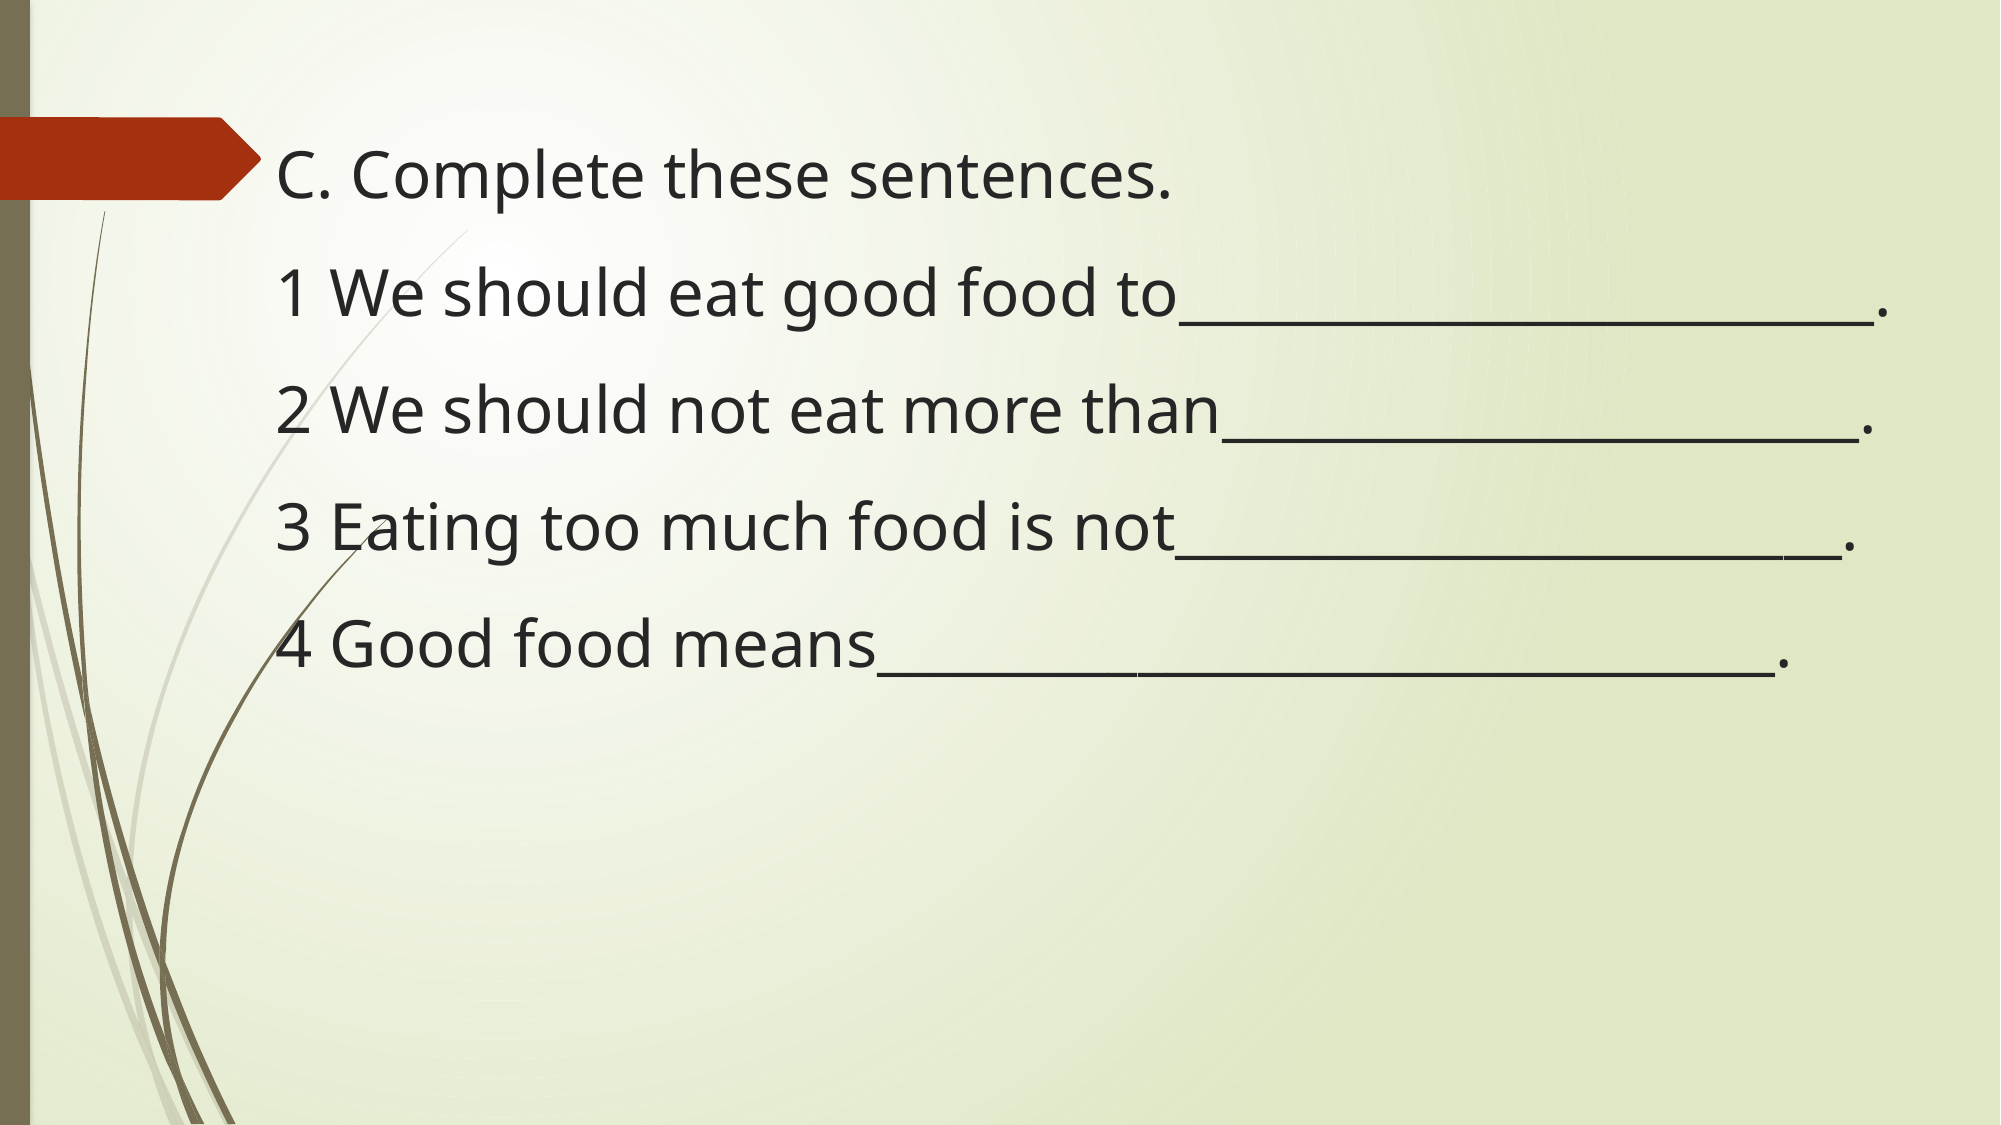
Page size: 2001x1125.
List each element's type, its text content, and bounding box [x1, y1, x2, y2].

title C. Complete these sentences. 1 We should eat good food to________________________. 2 We should not eat more than______________________. 3 Eating too much food is not_______________________. 4 Good food means_______________________________. [260, 86, 1939, 706]
